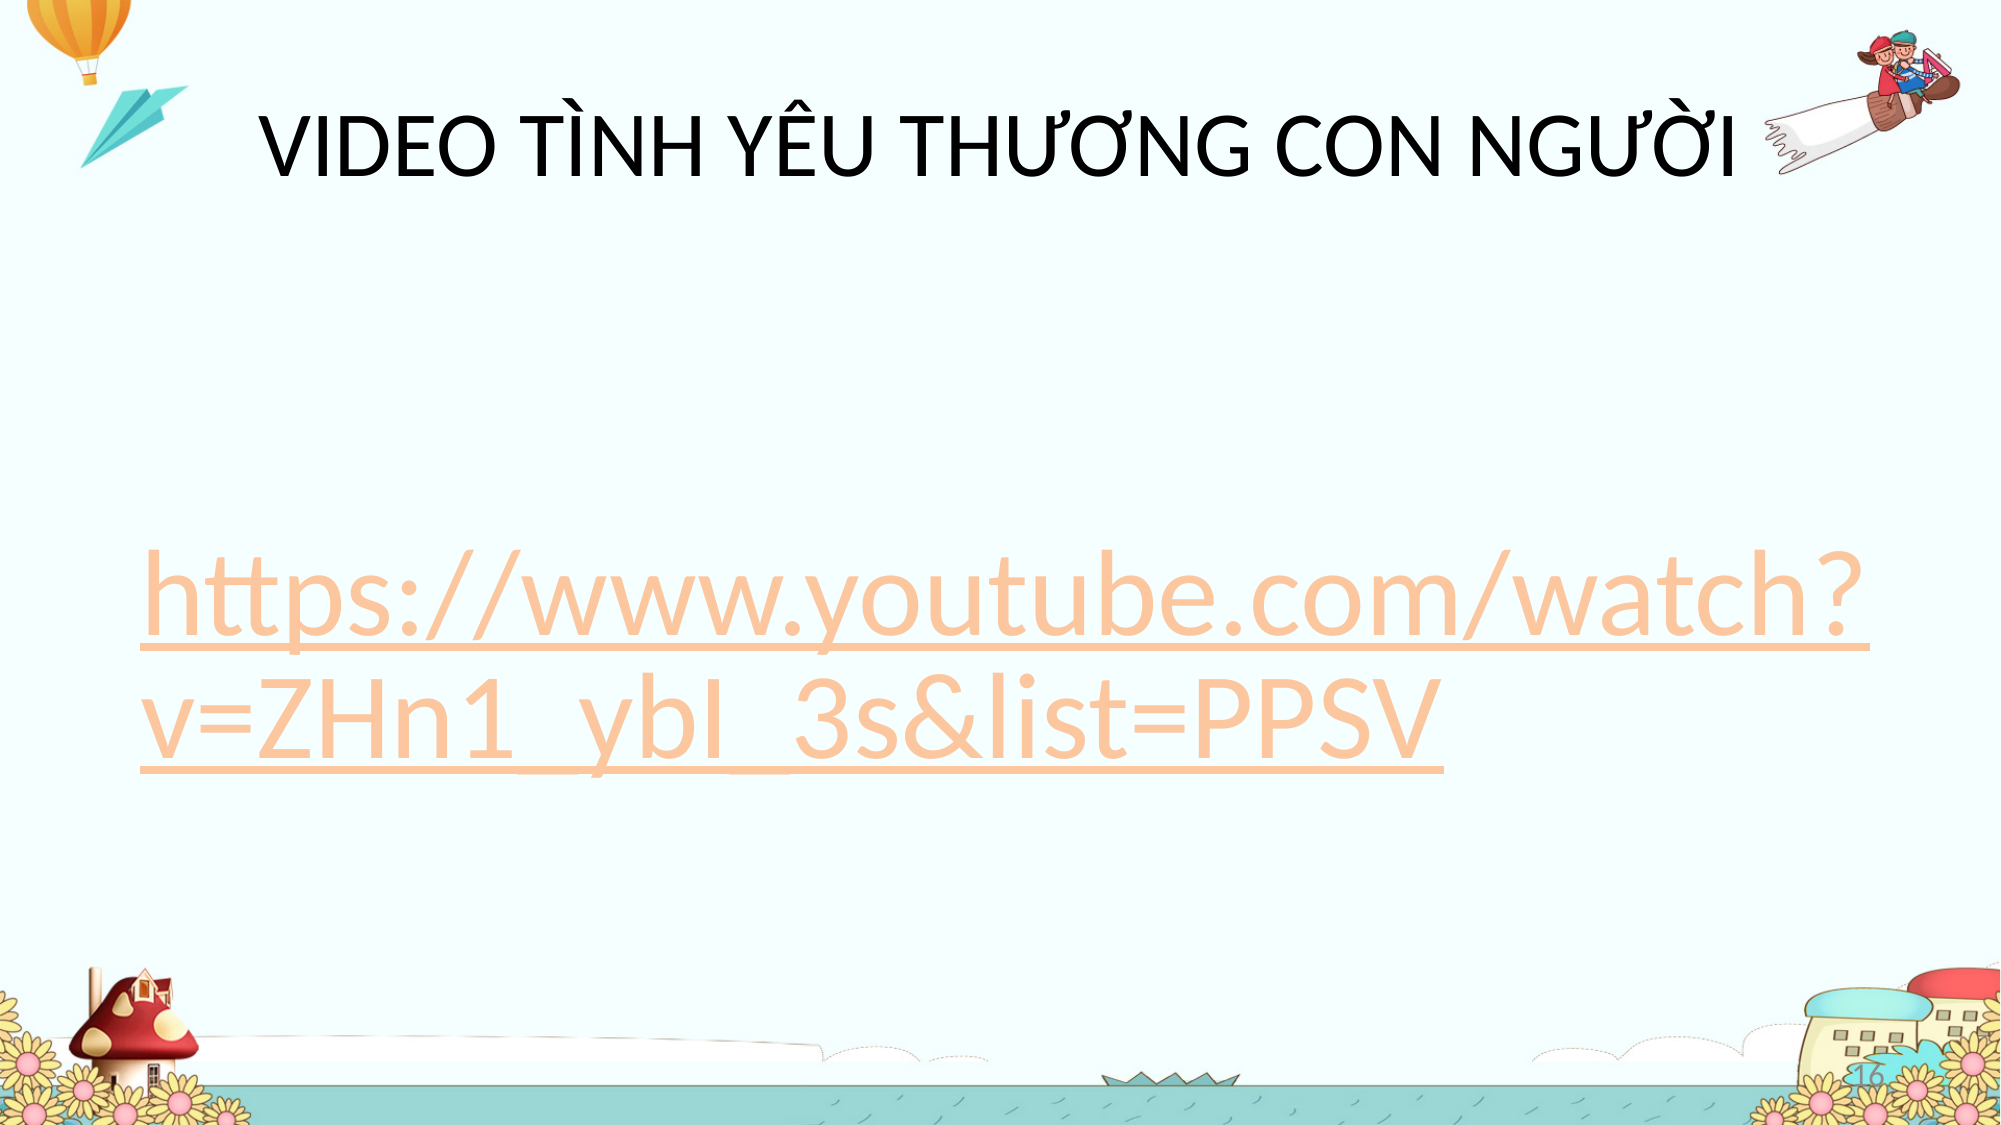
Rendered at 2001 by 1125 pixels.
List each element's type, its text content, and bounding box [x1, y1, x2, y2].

picture [0, 0, 2001, 1125]
text_box https://www.youtube.com/watch?v=ZHn1_ybI_3s&list=PPSV [124, 492, 1925, 680]
title VIDEO TÌNH YÊU THƯƠNG CON NGƯỜI [99, 45, 1900, 233]
slide_number 16 [1433, 1042, 1900, 1103]
